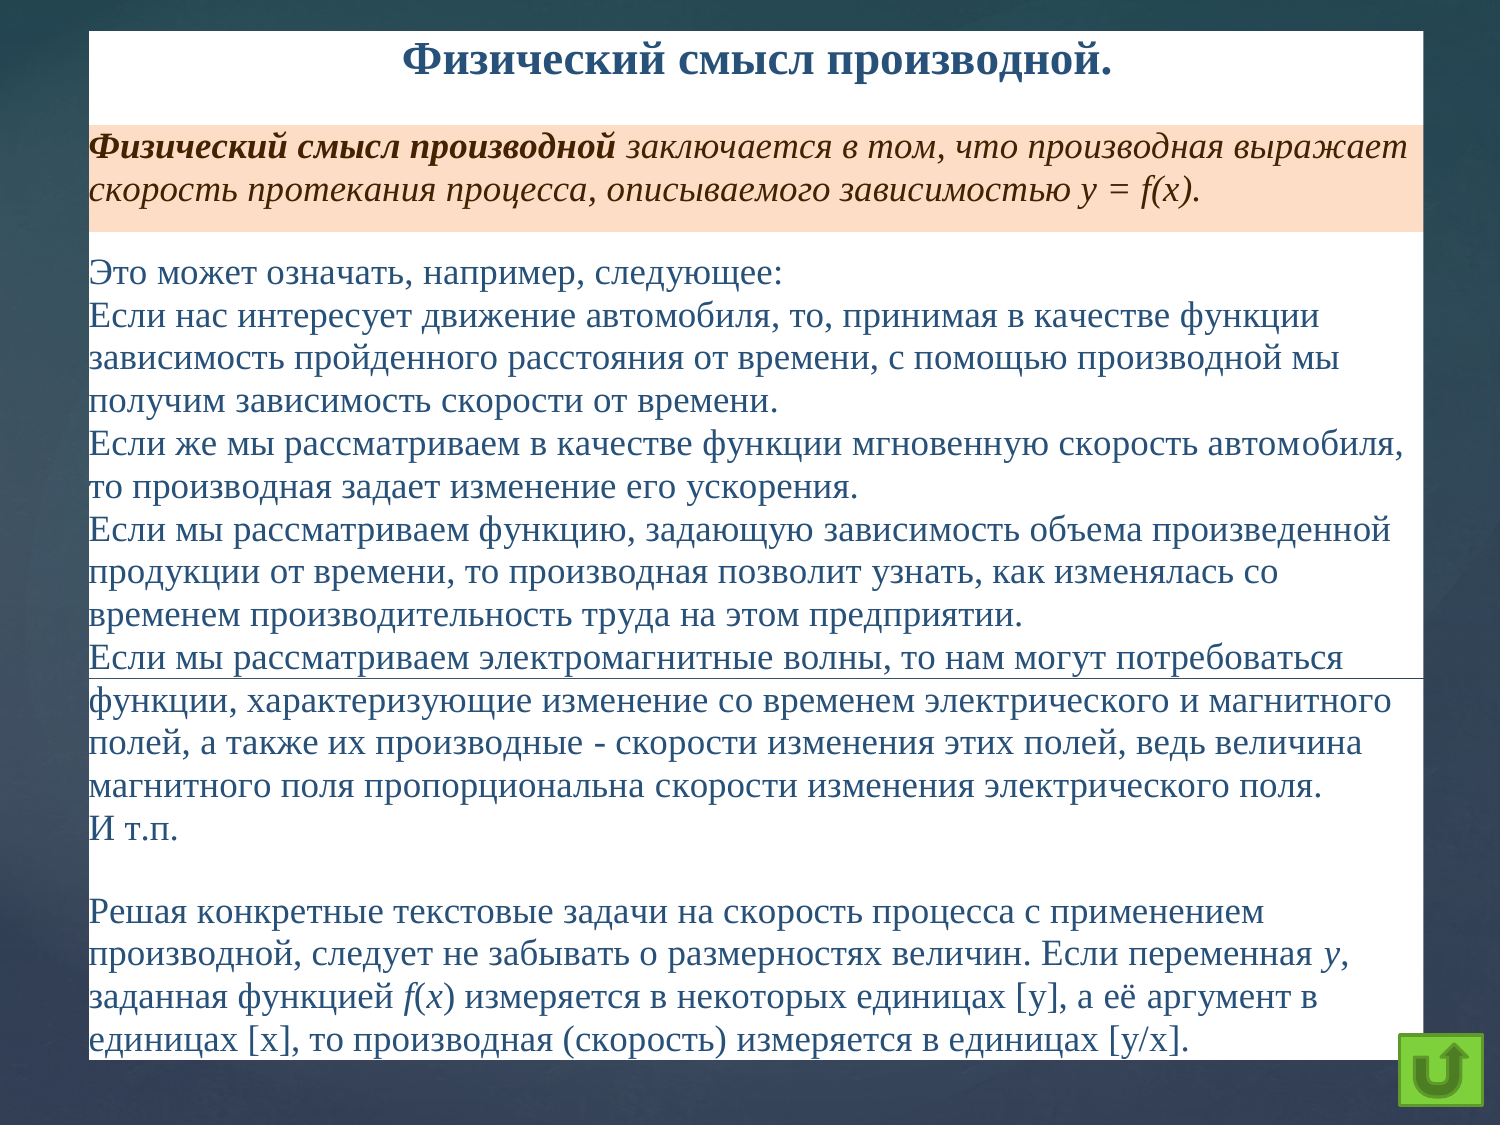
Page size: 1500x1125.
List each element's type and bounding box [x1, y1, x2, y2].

text_box [87, 30, 1424, 1125]
text_box [1432, 1033, 1484, 1107]
